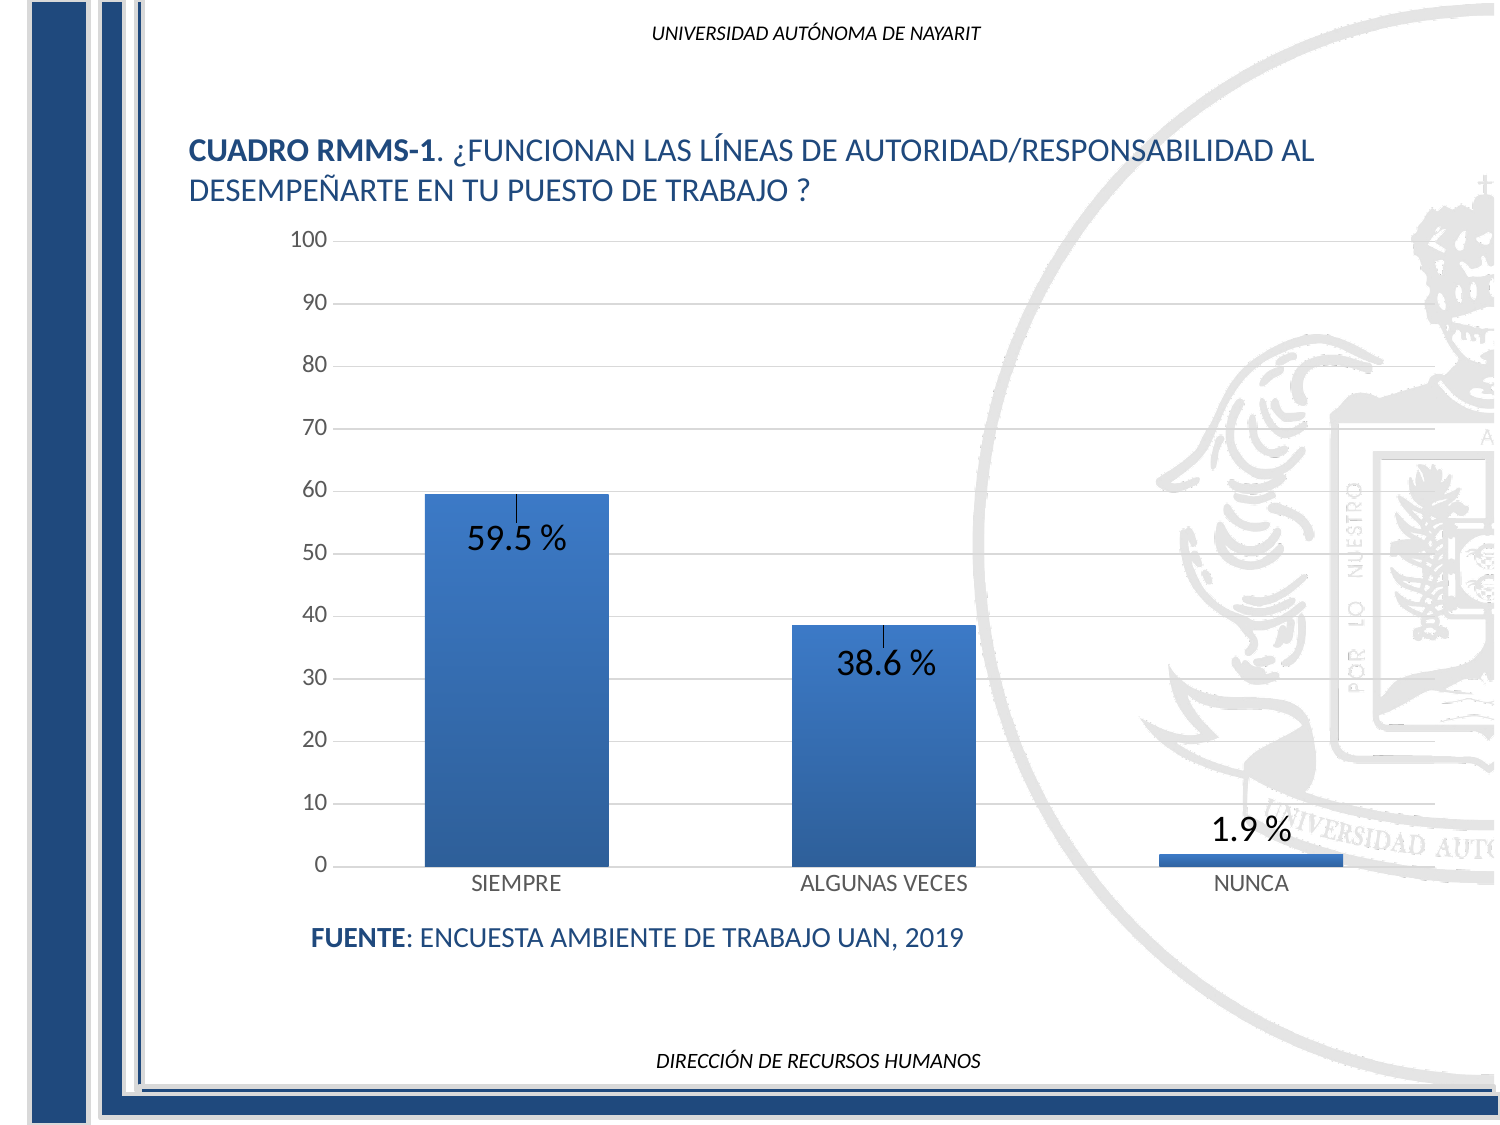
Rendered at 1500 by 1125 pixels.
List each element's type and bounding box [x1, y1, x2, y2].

chart [265, 214, 1459, 912]
text_box [29, 0, 1500, 1125]
